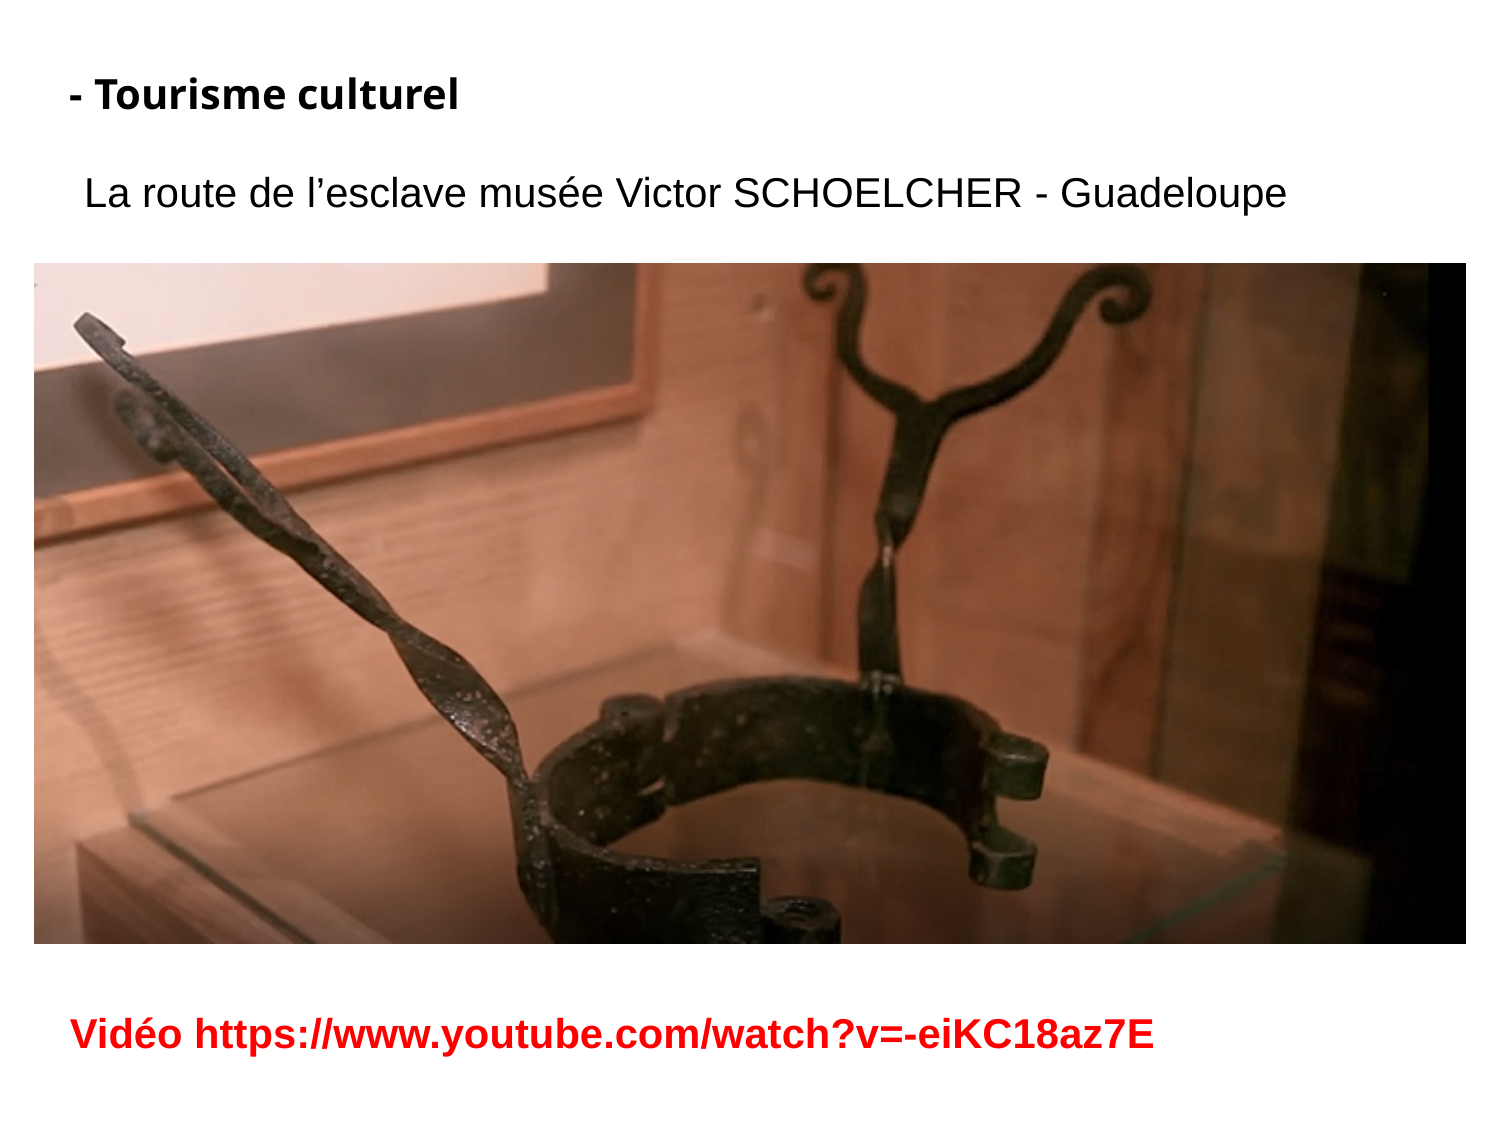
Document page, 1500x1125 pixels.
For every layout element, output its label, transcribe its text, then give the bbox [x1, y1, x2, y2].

picture [34, 263, 1466, 944]
text_box La route de l’esclave musée Victor SCHOELCHER - Guadeloupe [69, 158, 1305, 224]
text_box Vidéo https://www.youtube.com/watch?v=-eiKC18az7E [55, 999, 1364, 1065]
text_box - Tourisme culturel [55, 60, 974, 125]
